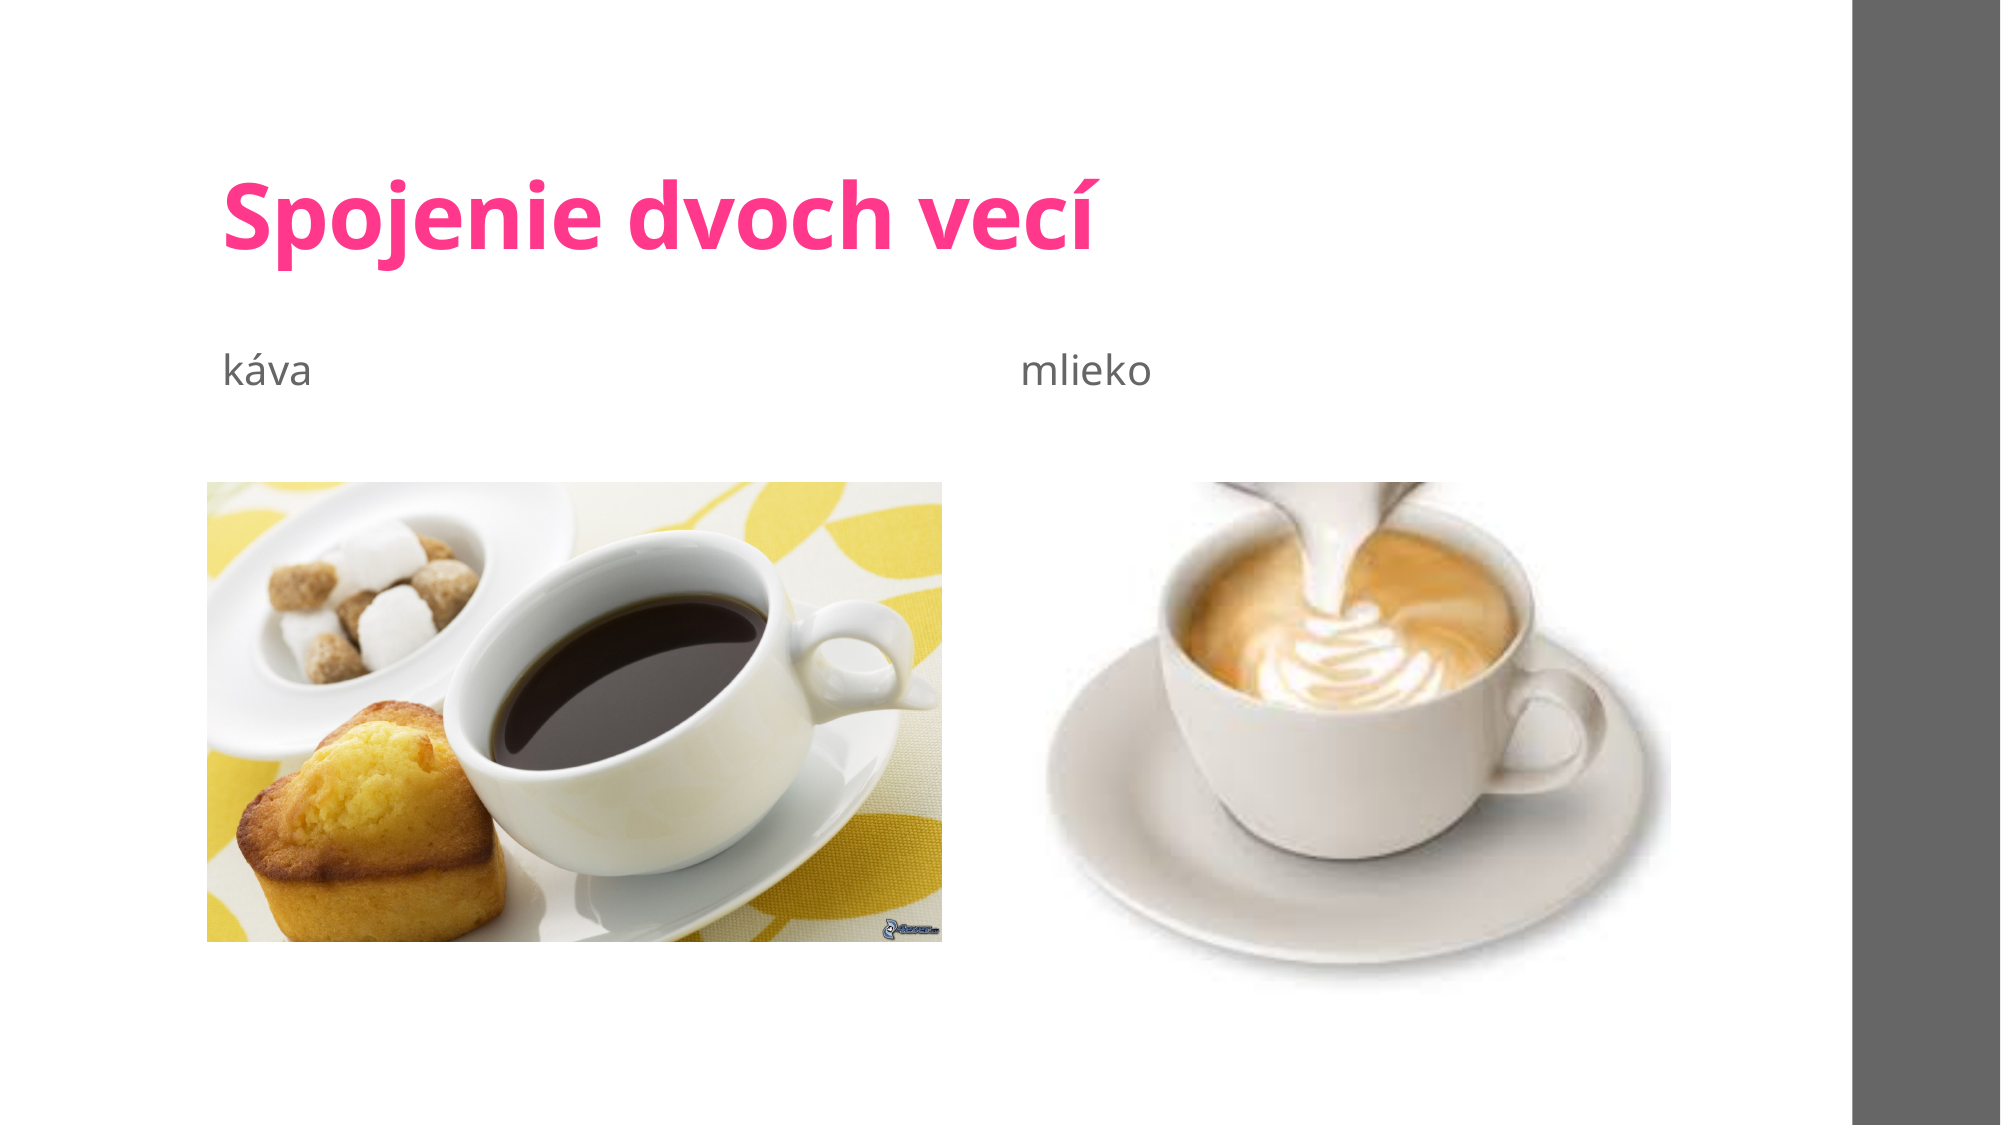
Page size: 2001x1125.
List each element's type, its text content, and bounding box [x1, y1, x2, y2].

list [206, 481, 943, 942]
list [1004, 481, 1672, 995]
list káva [206, 282, 942, 403]
title Spojenie dvoch vecí [206, 43, 1797, 278]
list mlieko [1005, 282, 1740, 403]
